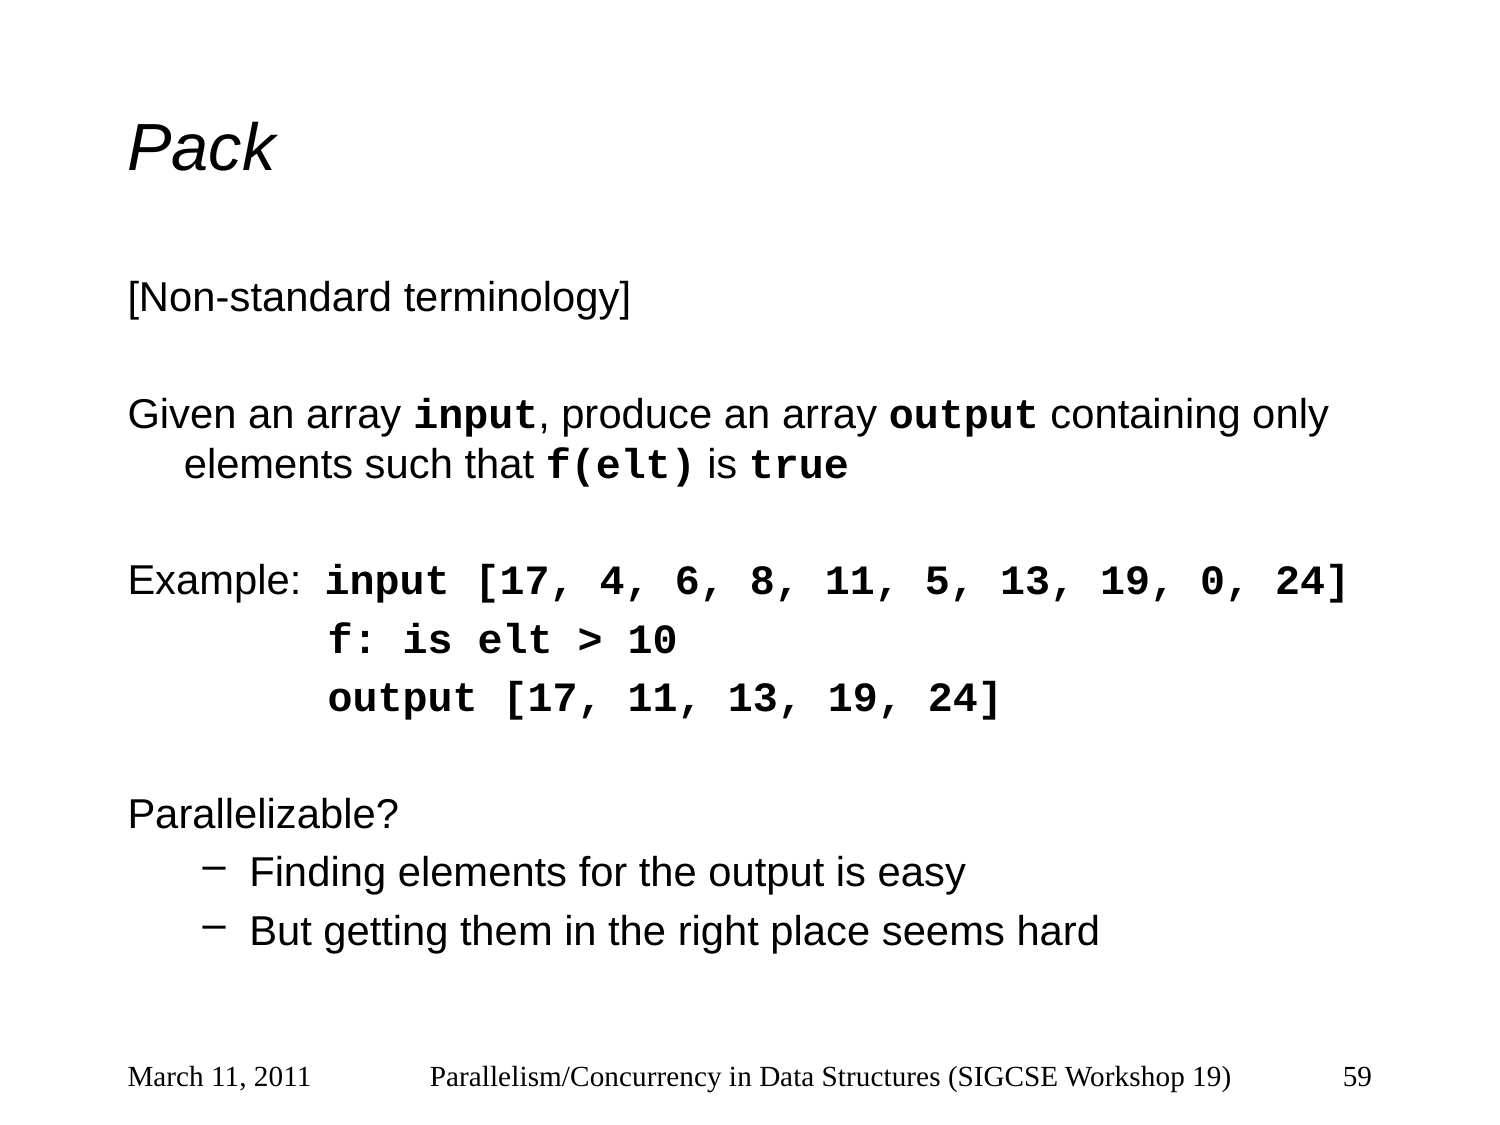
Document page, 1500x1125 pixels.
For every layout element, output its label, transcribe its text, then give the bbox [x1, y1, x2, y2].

slide_number 59 [1251, 1049, 1388, 1125]
title Pack [112, 49, 1388, 238]
list [Non-standard terminology] Given an array input, produce an array output containing only elements such that f(elt) is true Example: input [17, 4, 6, 8, 11, 5, 13, 19, 0, 24] f: is elt > 10 output [17, 11, 13, 19, 24] Parallelizable? Finding elements for the output is easy But getting them in the right place seems hard [112, 262, 1388, 1001]
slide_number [112, 1049, 426, 1125]
footer Parallelism/Concurrency in Data Structures (SIGCSE Workshop 19) [426, 1049, 1251, 1125]
